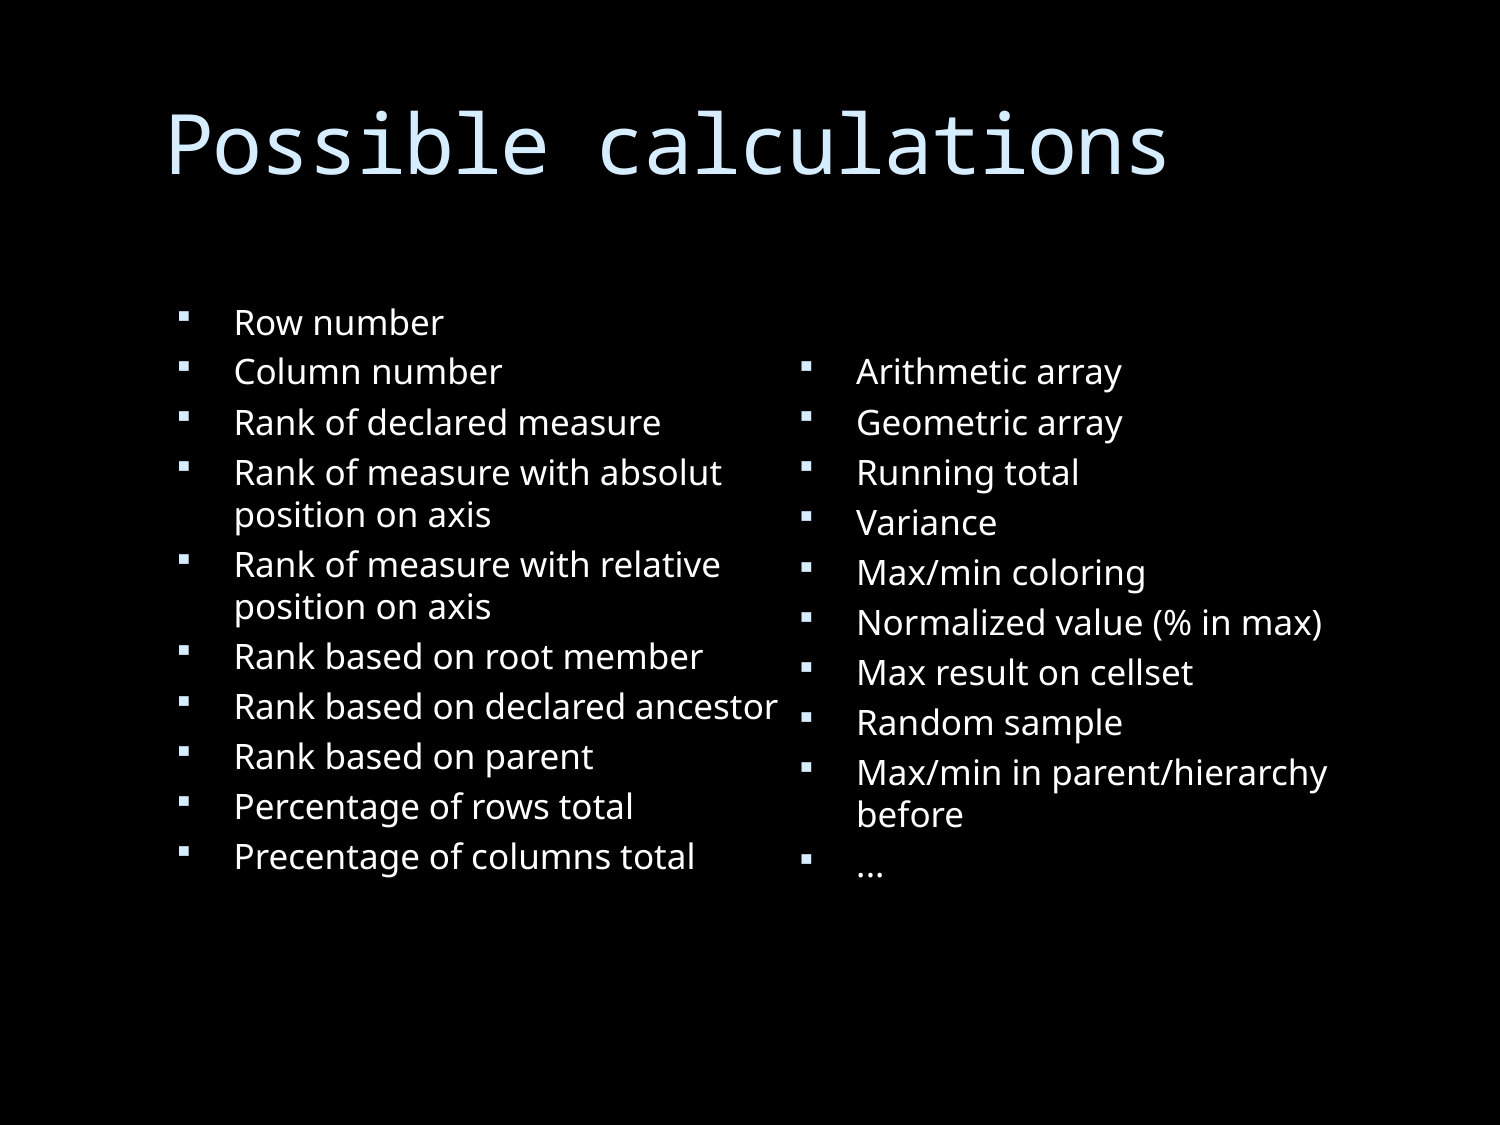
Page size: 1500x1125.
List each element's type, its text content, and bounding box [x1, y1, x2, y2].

title Possible calculations [150, 83, 1425, 234]
list Row number Column number Rank of declared measure Rank of measure with absolut position on axis Rank of measure with relative position on axis Rank based on root member Rank based on declared ancestor Rank based on parent Percentage of rows total Precentage of columns total Arithmetic array Geometric array Running total Variance Max/min coloring Normalized value (% in max) Max result on cellset Random sample Max/min in parent/hierarchy before ... [150, 292, 1425, 1043]
